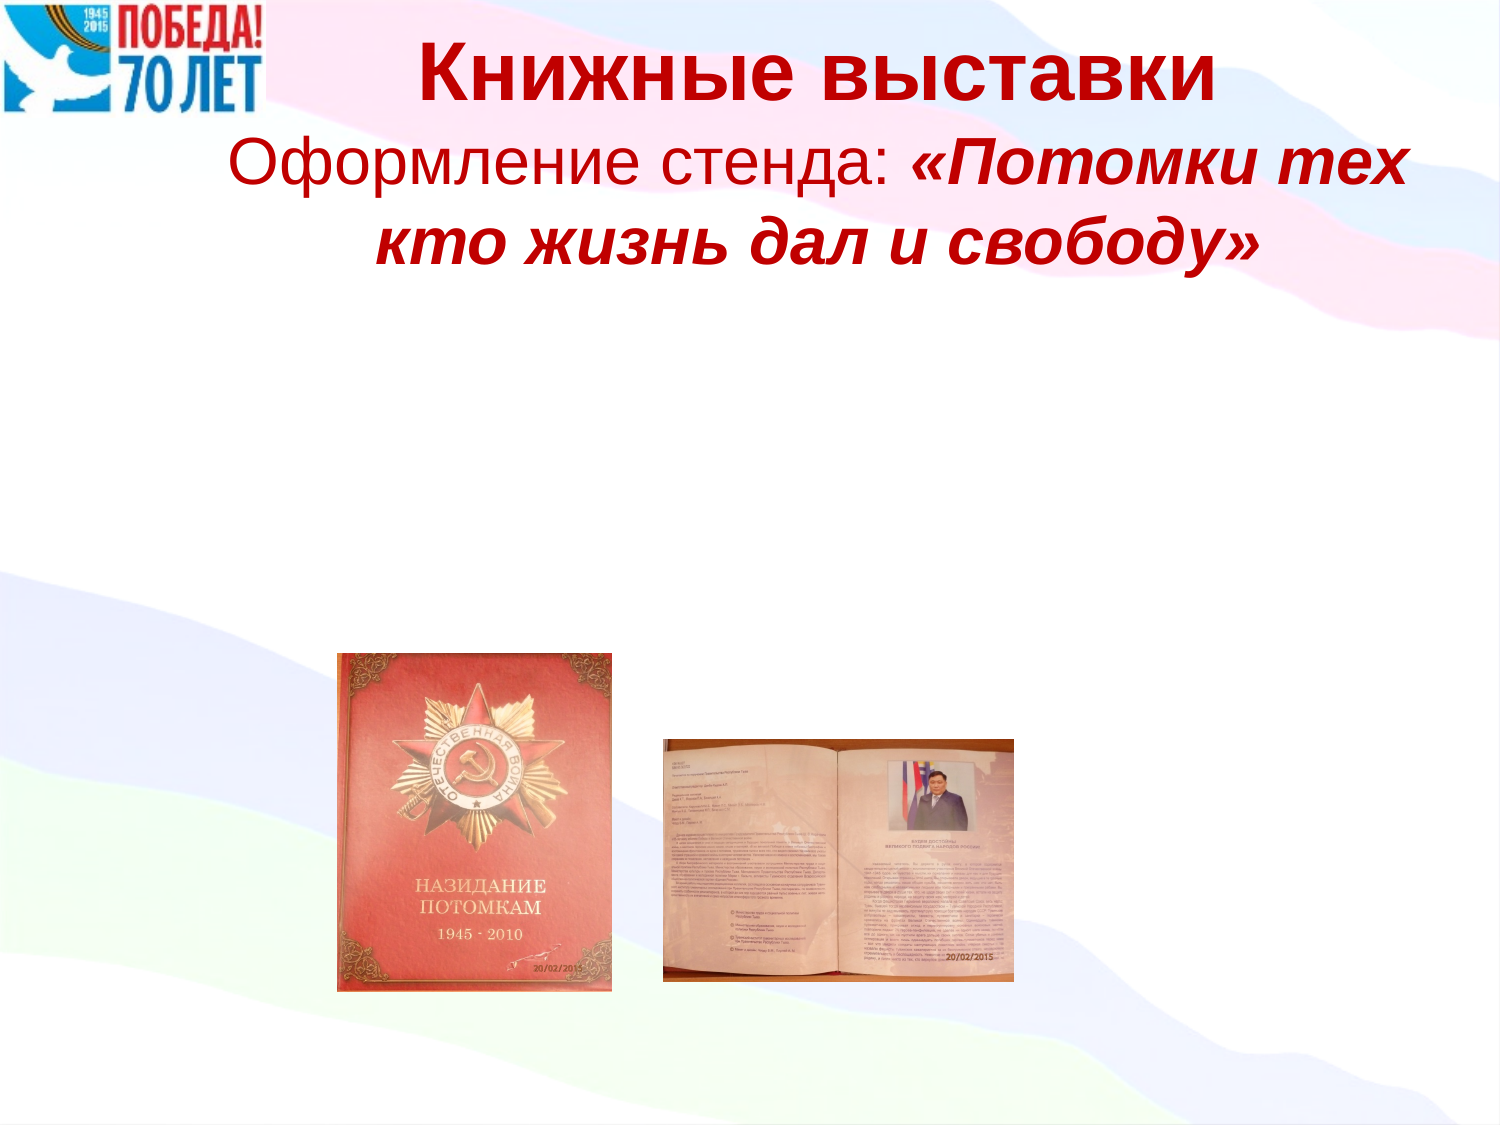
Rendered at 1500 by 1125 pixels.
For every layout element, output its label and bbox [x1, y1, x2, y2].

text_box [274, 324, 1359, 1076]
picture [0, 0, 1500, 1125]
